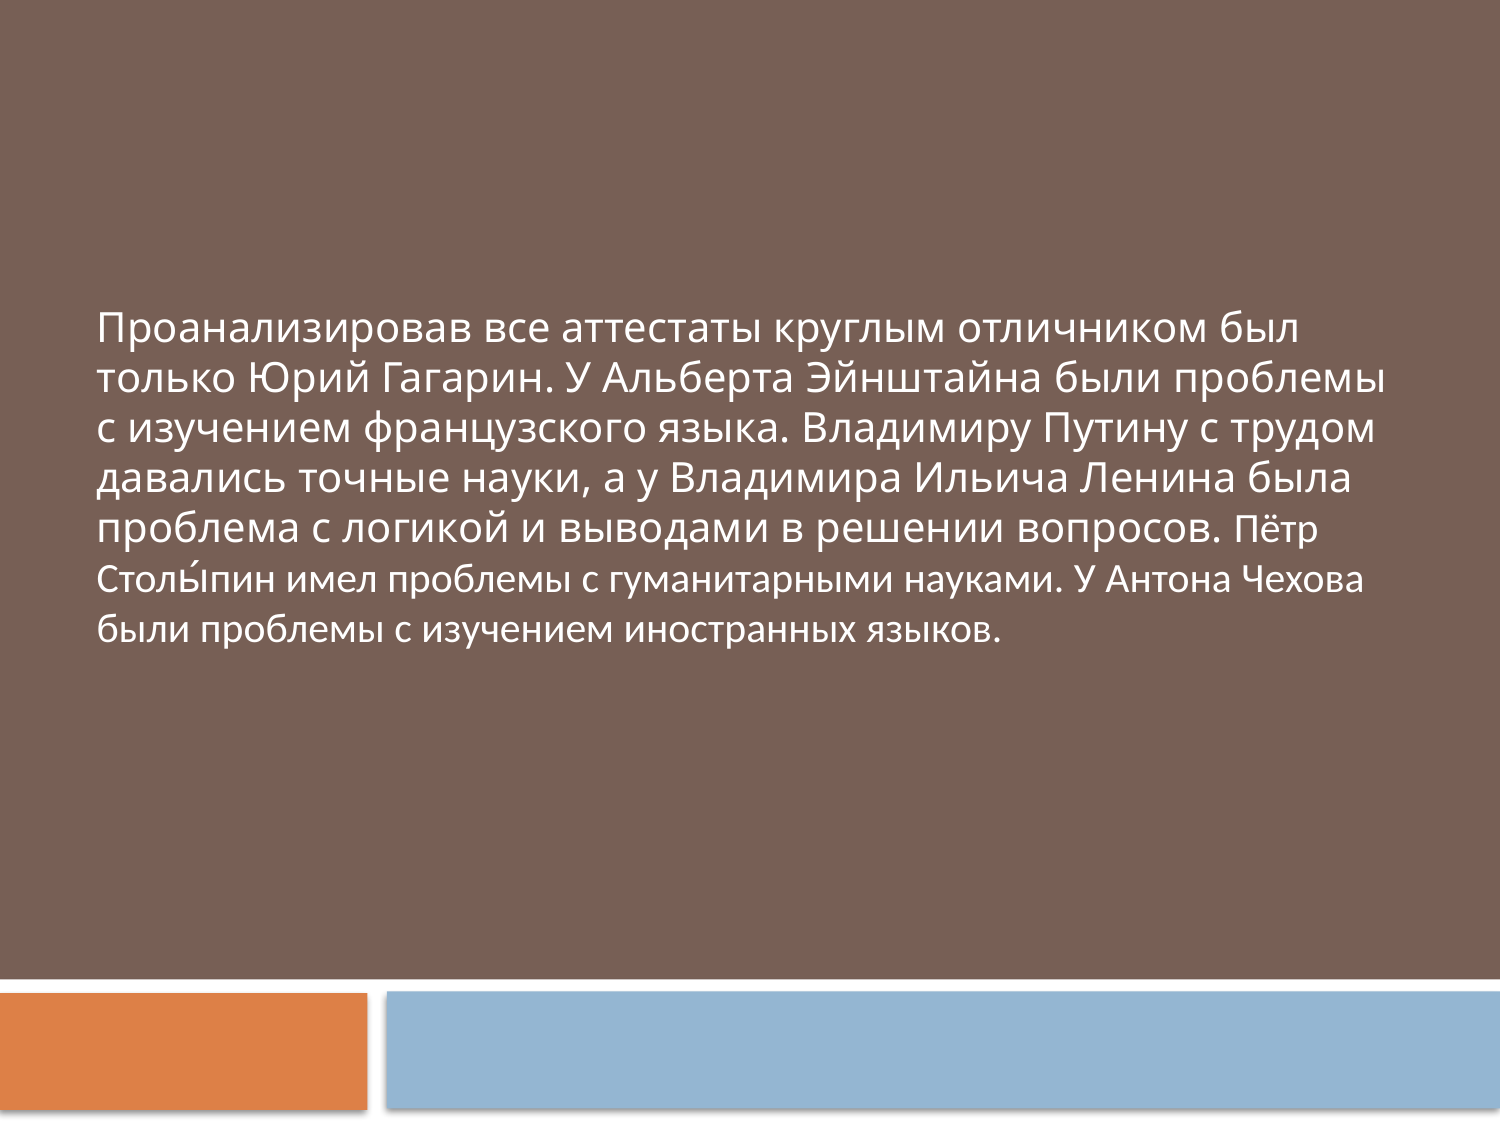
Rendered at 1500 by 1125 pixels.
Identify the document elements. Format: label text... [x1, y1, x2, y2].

text_box Проанализировав все аттестаты круглым отличником был только Юрий Гагарин. У Альберта Эйнштайна были проблемы с изучением французского языка. Владимиру Путину с трудом давались точные науки, а у Владимира Ильича Ленина была проблема с логикой и выводами в решении вопросов. Пётр Столы́пин имел проблемы с гуманитарными науками. У Антона Чехова были проблемы с изучением иностранных языков. [81, 292, 1430, 708]
